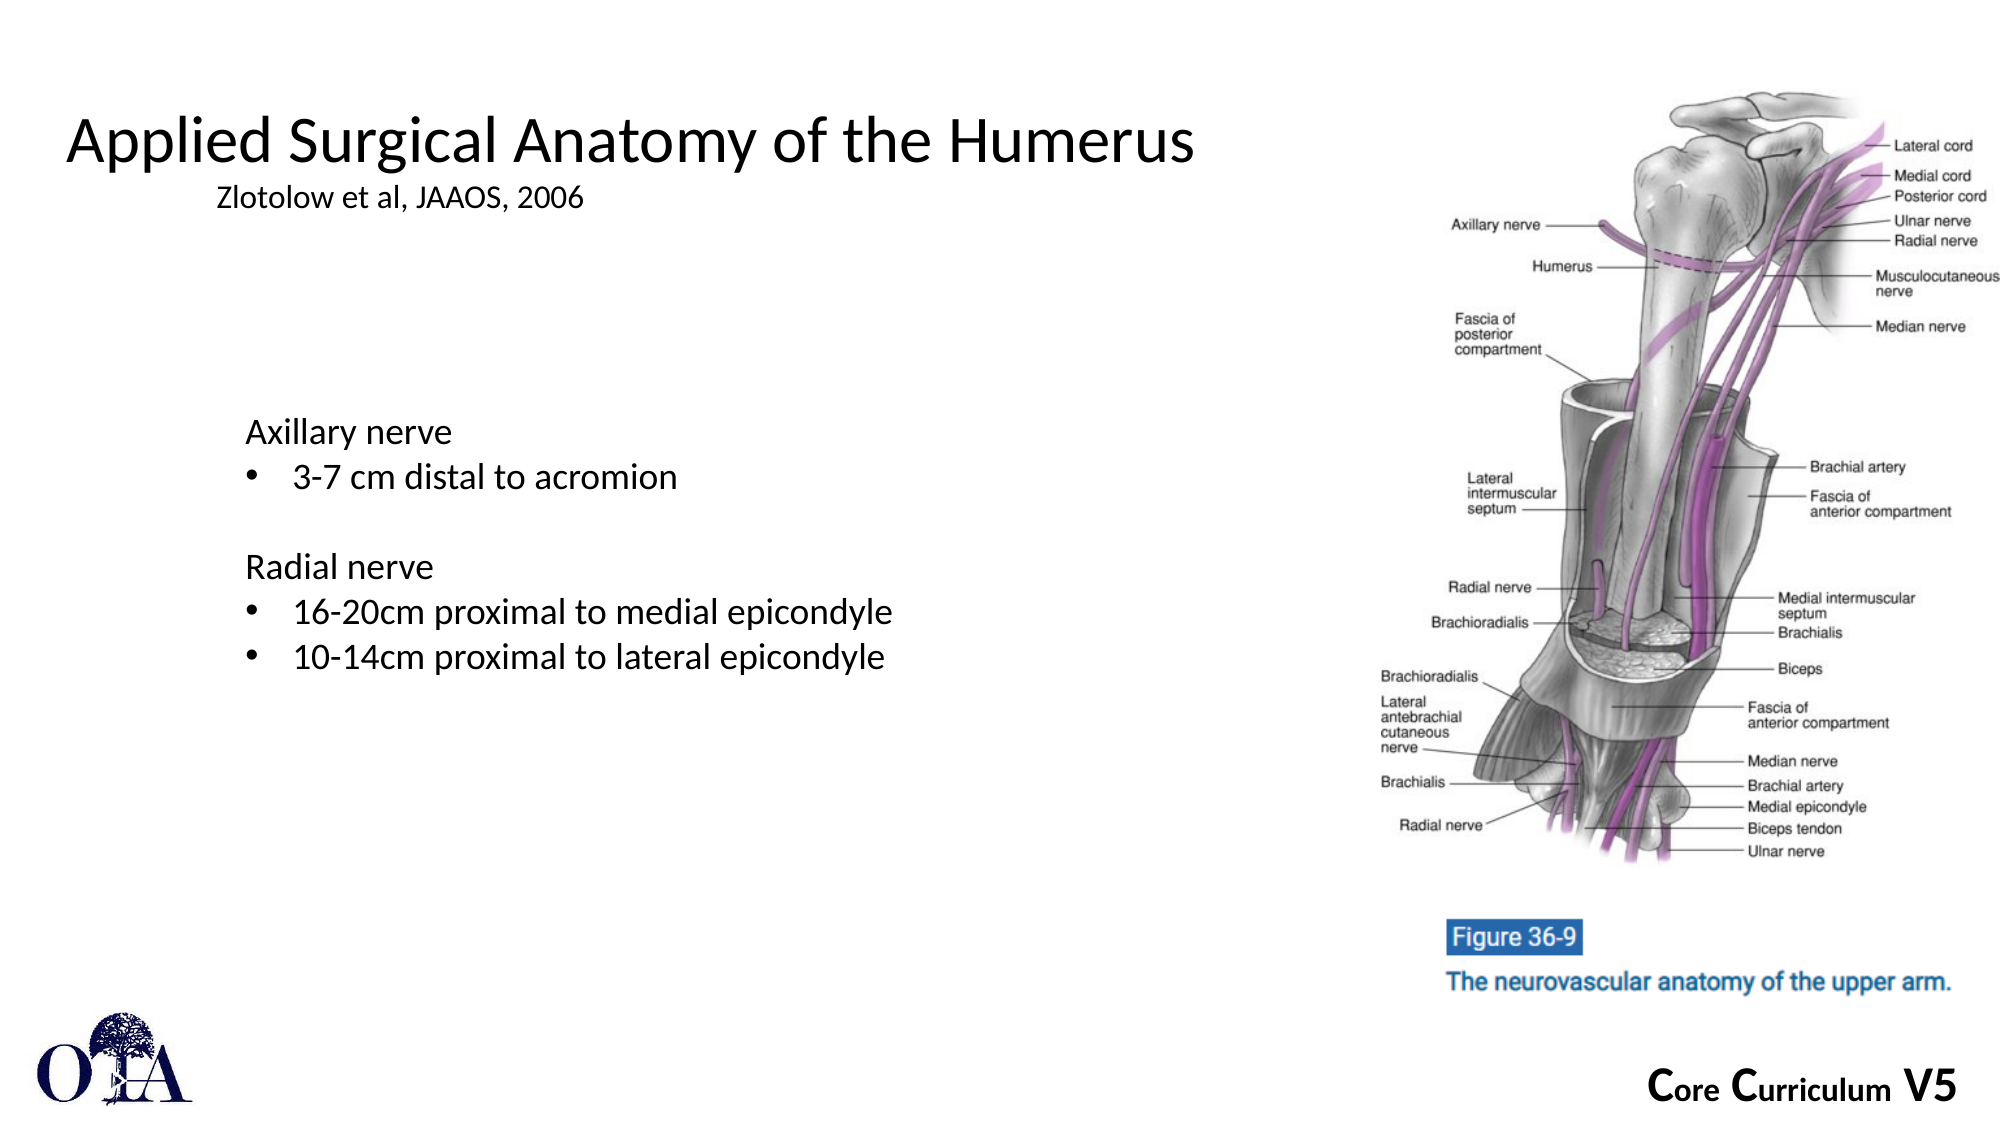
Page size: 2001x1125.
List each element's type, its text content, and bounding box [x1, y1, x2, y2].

text_box Applied Surgical Anatomy of the Humerus Zlotolow et al, JAAOS, 2006 [51, 88, 1211, 223]
picture [1381, 88, 2000, 868]
text_box Axillary nerve 3-7 cm distal to acromion Radial nerve 16-20cm proximal to medial epicondyle 10-14cm proximal to lateral epicondyle [230, 399, 917, 820]
picture [1439, 913, 1961, 1003]
picture [28, 1010, 200, 1108]
